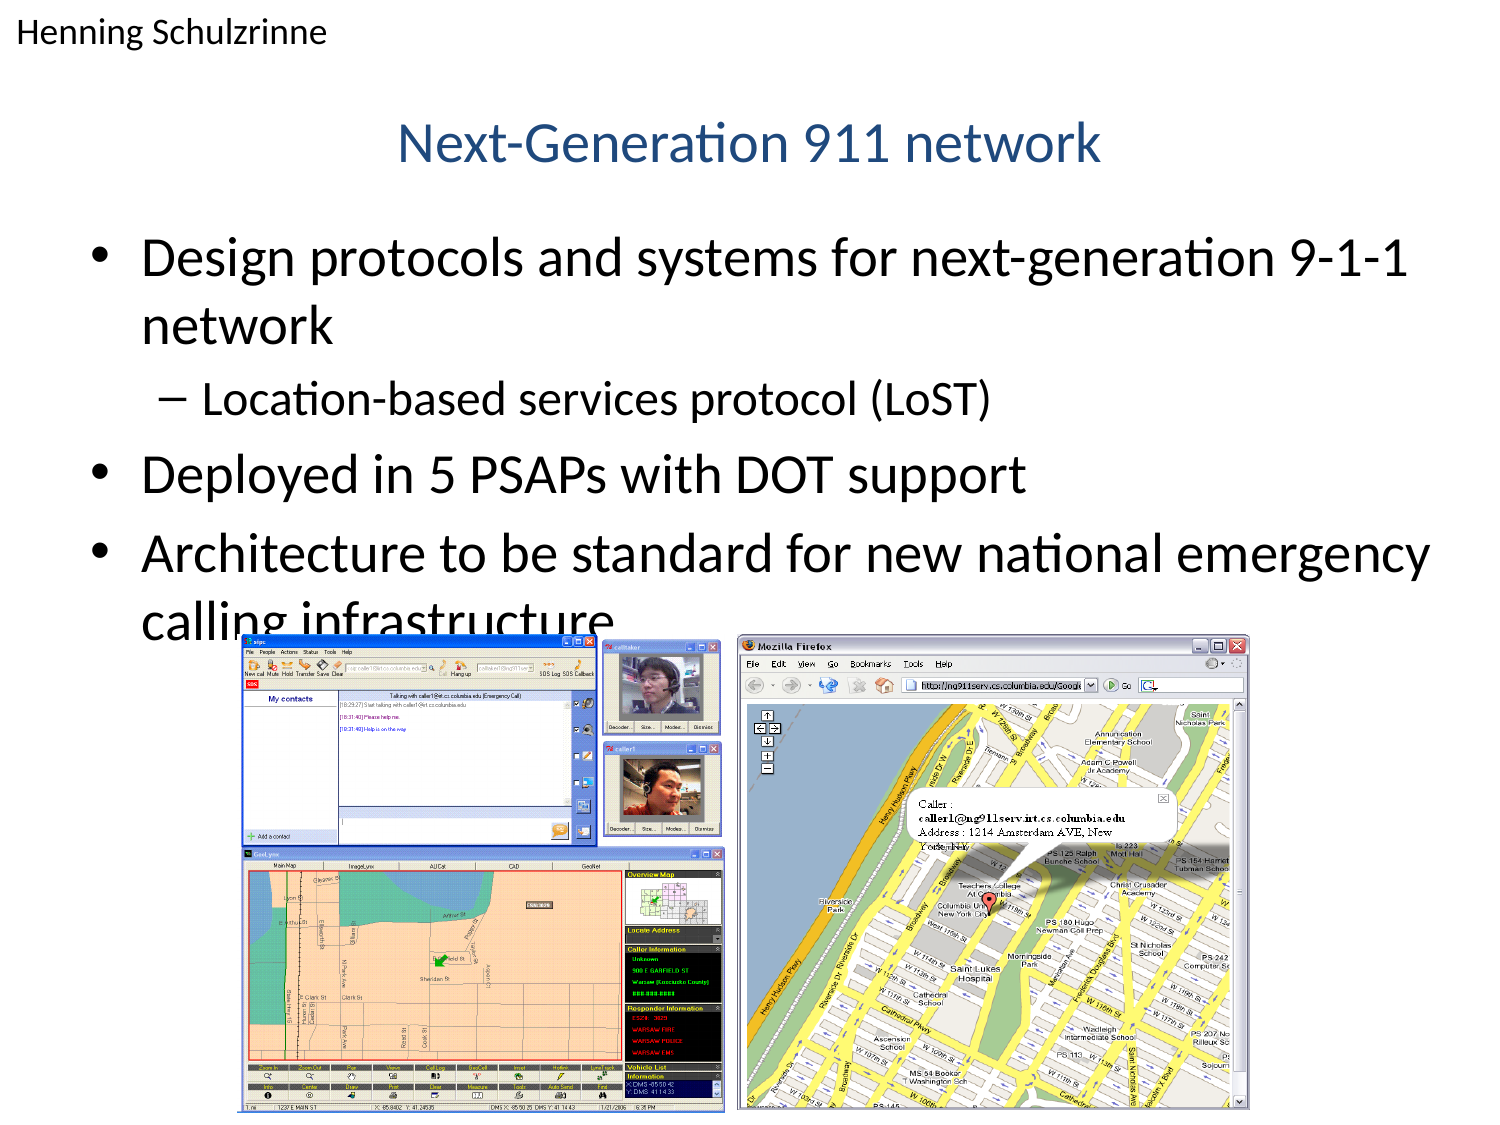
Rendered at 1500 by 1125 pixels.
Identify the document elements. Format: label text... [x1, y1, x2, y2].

title Next-Generation 911 network [75, 45, 1425, 212]
text_box Henning Schulzrinne [1, 0, 343, 60]
list Design protocols and systems for next-generation 9-1-1 network Location-based services protocol (LoST) Deployed in 5 PSAPs with DOT support Architecture to be standard for new national emergency calling infrastructure [75, 212, 1475, 663]
picture [237, 634, 726, 1113]
picture [737, 634, 1251, 1111]
